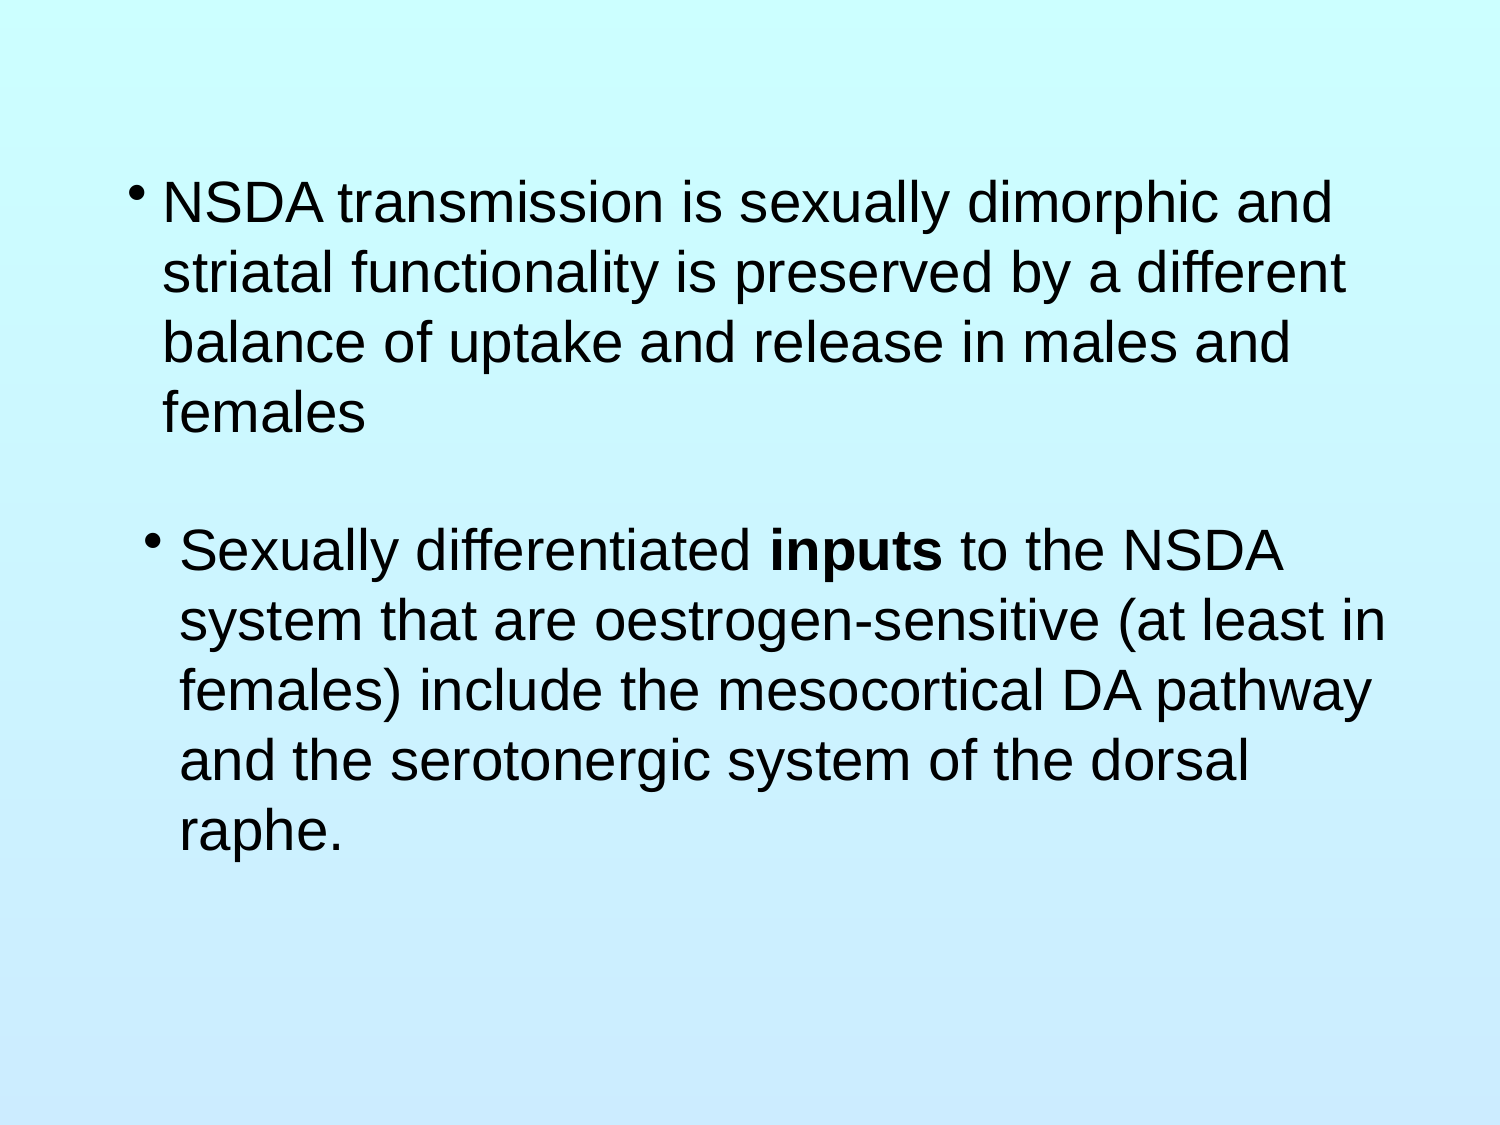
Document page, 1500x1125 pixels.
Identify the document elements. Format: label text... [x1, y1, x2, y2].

text_box Sexually differentiated inputs to the NSDA system that are oestrogen-sensitive (at least in females) include the mesocortical DA pathway and the serotonergic system of the dorsal raphe. [128, 483, 1419, 892]
title NSDA transmission is sexually dimorphic and striatal functionality is preserved by a different balance of uptake and release in males and females [112, 99, 1402, 509]
